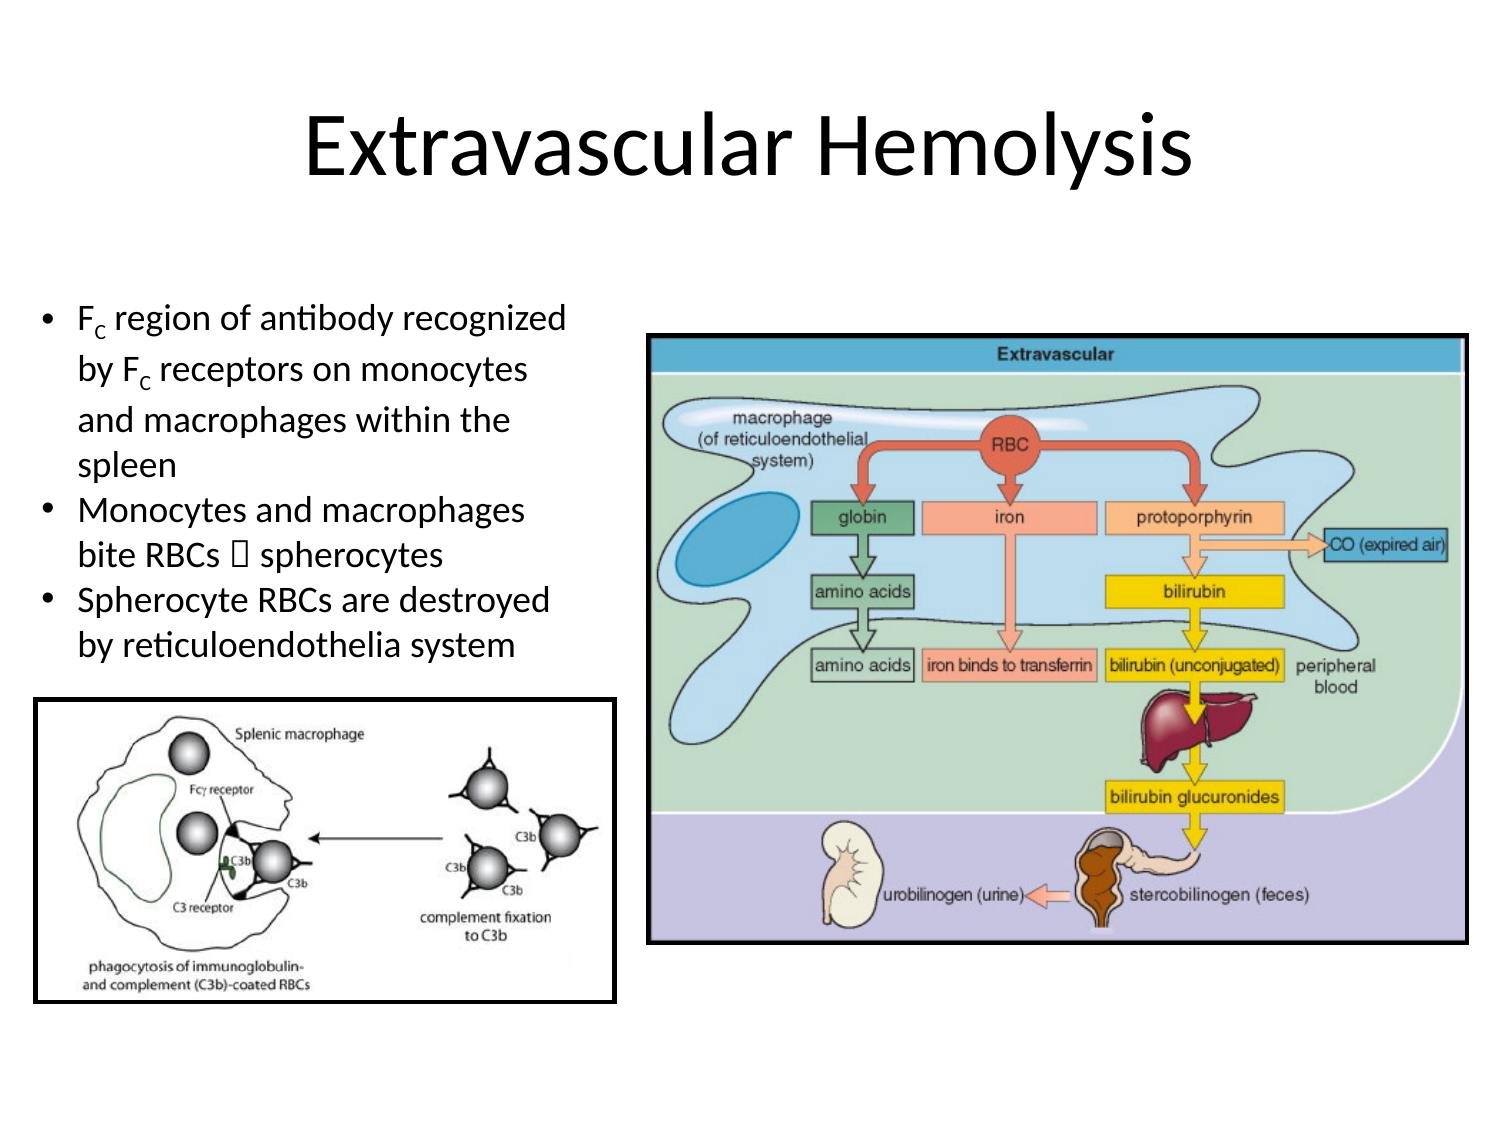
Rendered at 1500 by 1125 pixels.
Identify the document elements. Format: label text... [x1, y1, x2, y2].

text_box FC region of antibody recognized by FC receptors on monocytes and macrophages within the spleen Monocytes and macrophages bite RBCs  spherocytes Spherocyte RBCs are destroyed by reticuloendothelia system [24, 285, 600, 673]
picture [37, 701, 613, 1001]
picture [649, 337, 1466, 941]
title Extravascular Hemolysis [75, 45, 1425, 233]
